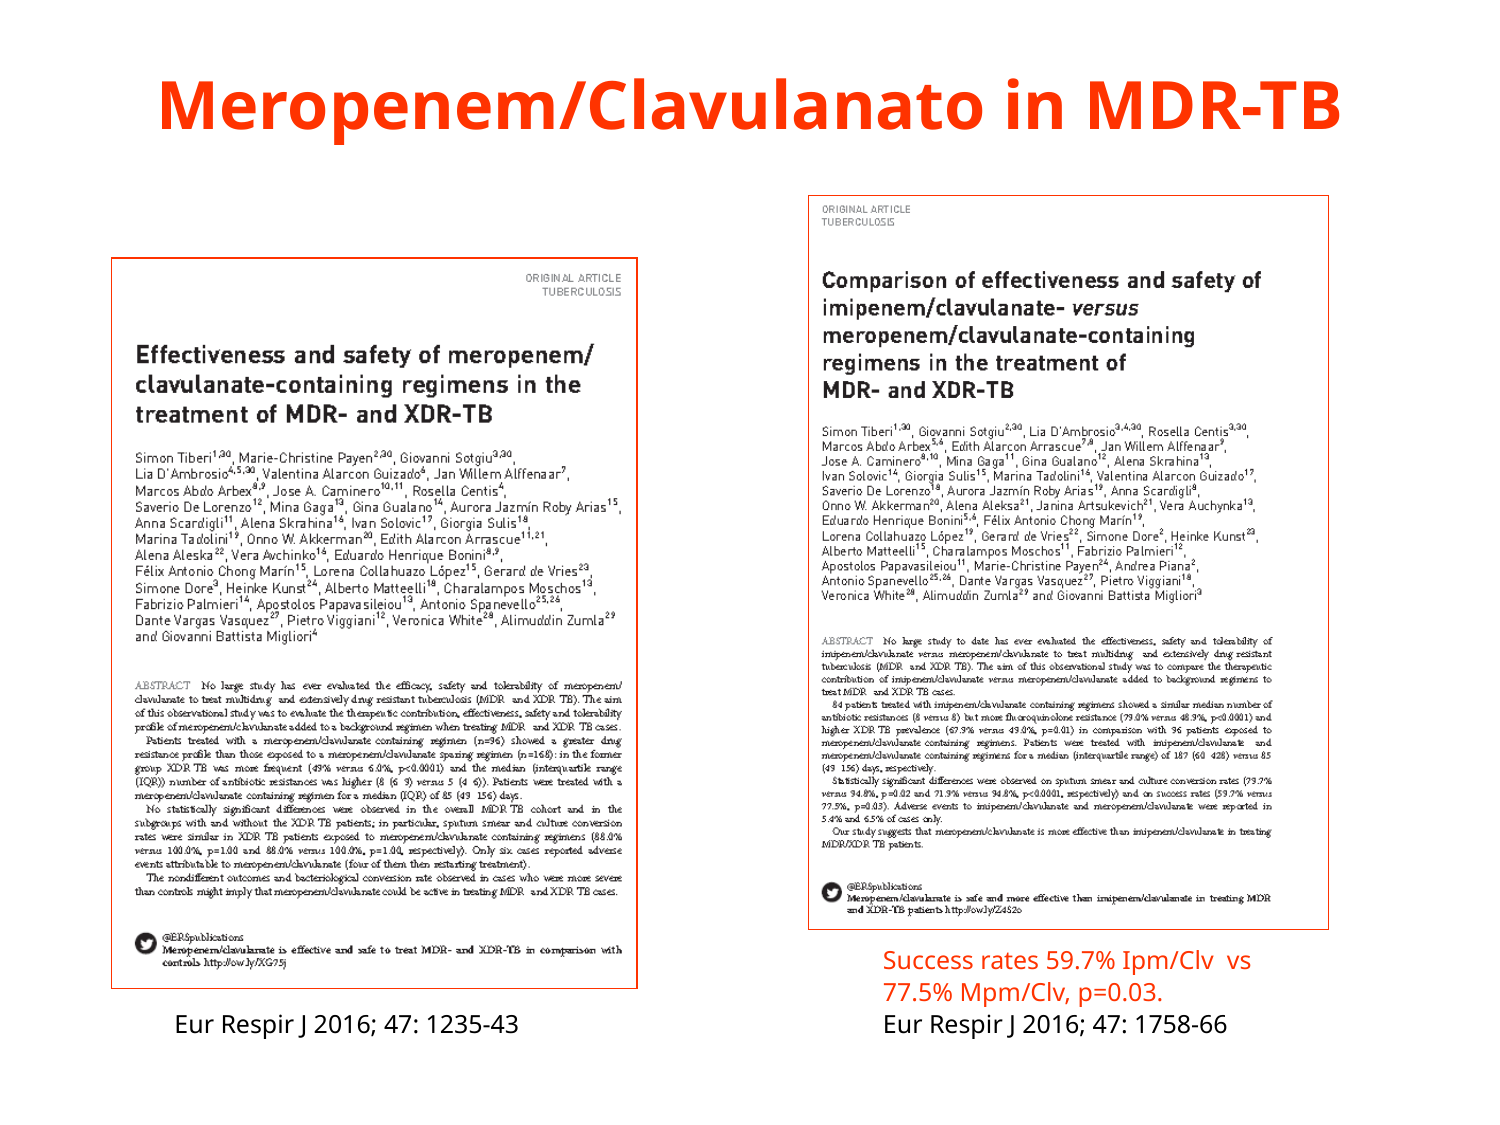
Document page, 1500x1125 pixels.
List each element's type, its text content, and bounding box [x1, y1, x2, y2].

text_box Success rates 59.7% Ipm/Clv vs 77.5% Mpm/Clv, p=0.03. Eur Respir J 2016; 47: 1758-66 [868, 940, 1306, 1047]
text_box Eur Respir J 2016; 47: 1235-43 [159, 1004, 561, 1047]
text_box Meropenem/Clavulanato in MDR-TB [100, 54, 1400, 151]
picture [111, 258, 637, 988]
picture [808, 196, 1329, 929]
